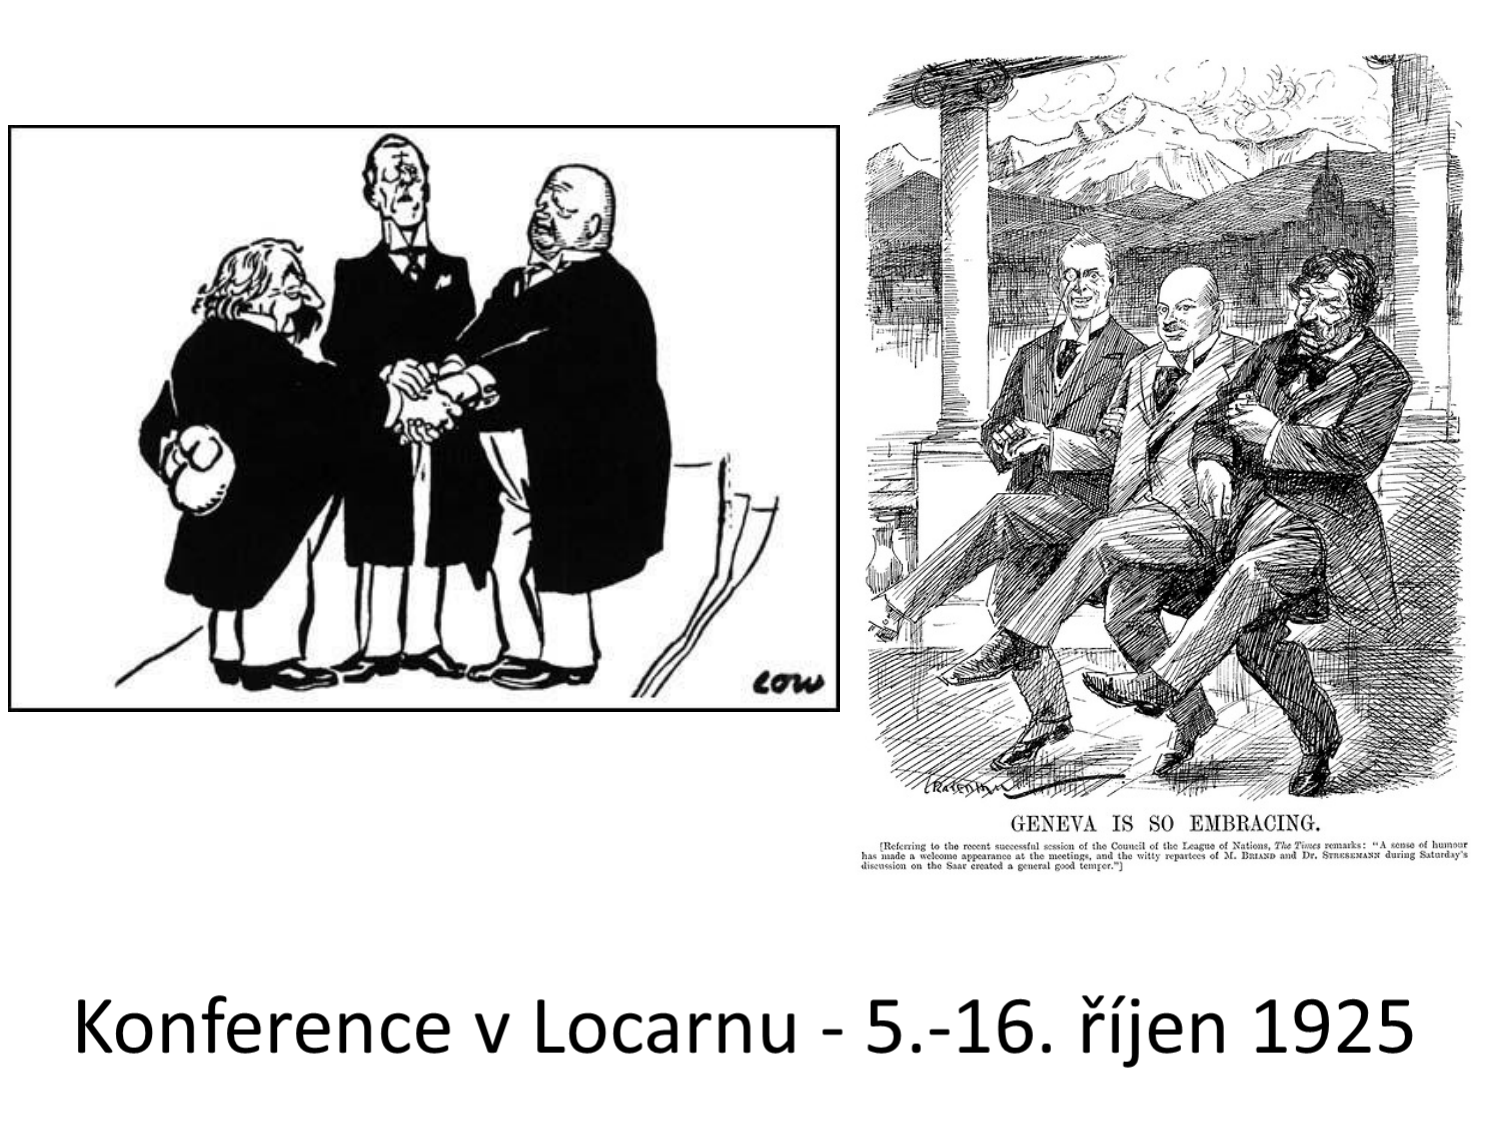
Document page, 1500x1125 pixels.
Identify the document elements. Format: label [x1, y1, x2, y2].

list [836, 30, 1499, 895]
picture [0, 930, 1496, 1125]
picture [8, 125, 840, 712]
